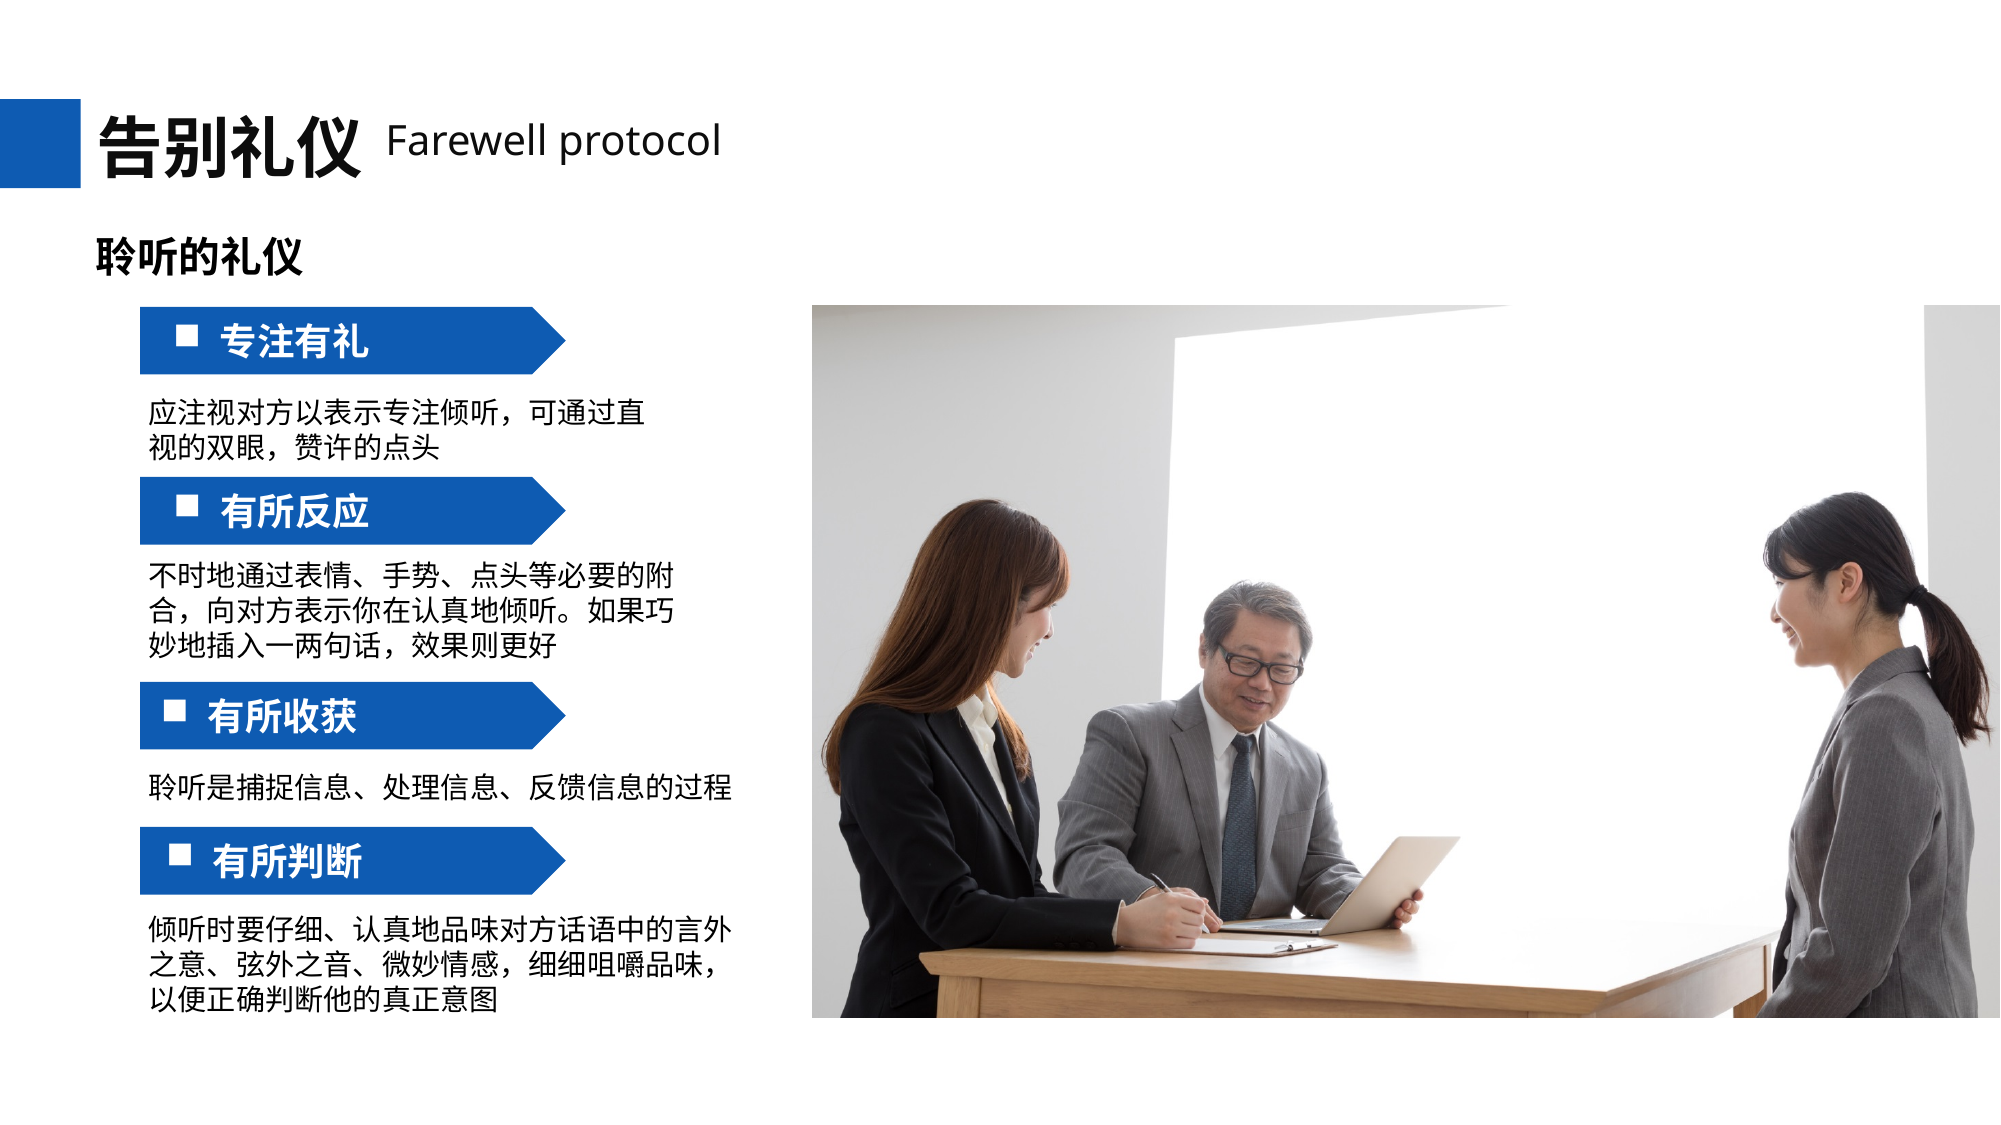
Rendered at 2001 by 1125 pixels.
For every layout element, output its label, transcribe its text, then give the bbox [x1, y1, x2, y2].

text_box 告别礼仪 [81, 0, 2000, 381]
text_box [139, 681, 566, 750]
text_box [139, 306, 566, 375]
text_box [139, 826, 566, 895]
text_box 应注视对方以表示专注倾听，可通过直视的双眼，赞许的点头 [133, 387, 665, 473]
text_box 倾听时要仔细、认真地品味对方话语中的言外之意、弦外之音、微妙情感，细细咀嚼品味，以便正确判断他的真正意图 [133, 903, 750, 1024]
text_box 聆听是捕捉信息、处理信息、反馈信息的过程 [133, 762, 812, 813]
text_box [0, 49, 1431, 238]
picture [812, 305, 2000, 1018]
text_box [139, 476, 566, 545]
text_box 不时地通过表情、手势、点头等必要的附合，向对方表示你在认真地倾听。如果巧妙地插入一两句话，效果则更好 [133, 549, 693, 670]
